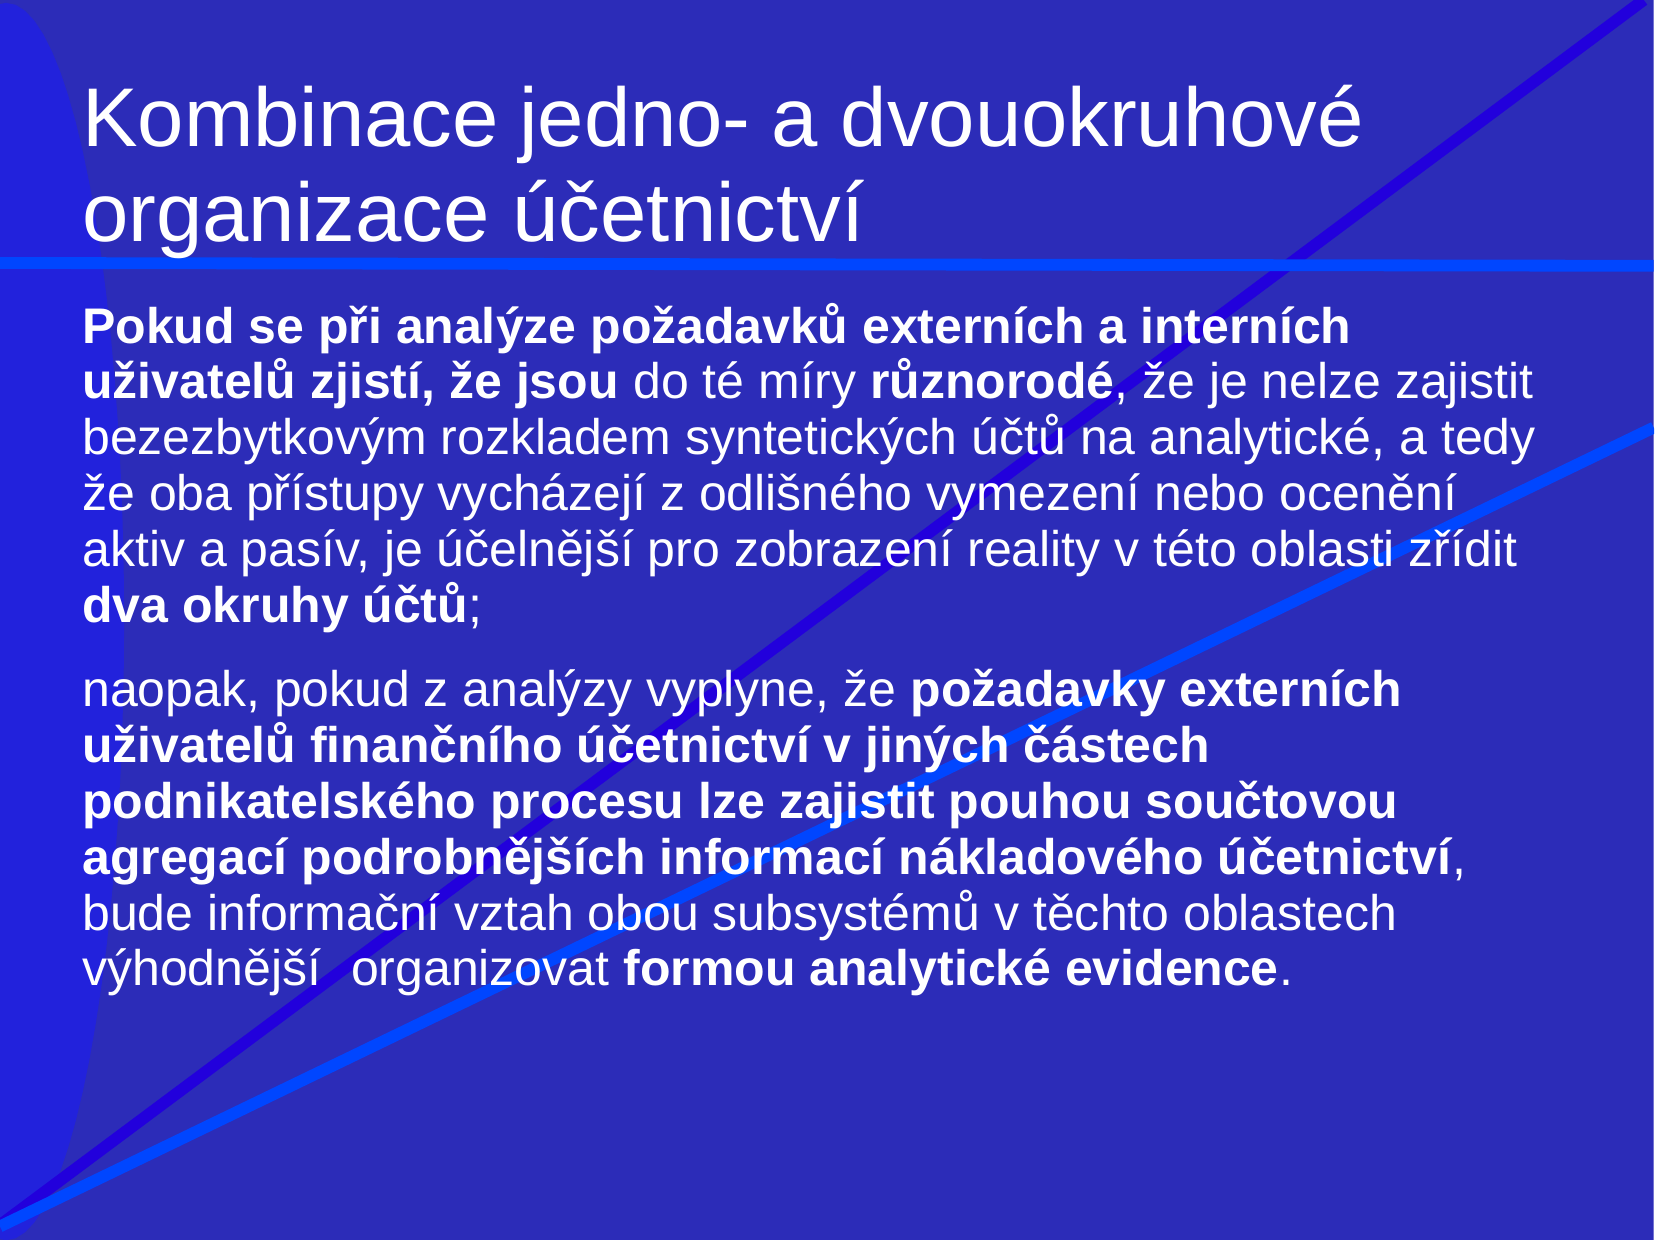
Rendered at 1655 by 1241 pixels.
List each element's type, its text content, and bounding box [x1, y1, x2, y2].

title Kombinace jedno- a dvouokruhové organizace účetnictví [80, 66, 1574, 274]
text_box Pokud se při analýze požadavků externích a interních uživatelů zjistí, že jsou do té míry různorodé, že je nelze zajistit bezezbytkovým rozkladem syntetických účtů na analytické, a tedy že oba přístupy vycházejí z odlišného vymezení nebo ocenění aktiv a pasív, je účelnější pro zobrazení reality v této oblasti zřídit dva okruhy účtů; naopak, pokud z analýzy vyplyne, že požadavky externích uživatelů finančního účetnictví v jiných částech podnikatelského procesu lze zajistit pouhou součtovou agregací podrobnějších informací nákladového účetnictví, bude informační vztah obou subsystémů v těchto oblastech výhodnější organizovat formou analytické evidence. [80, 298, 1539, 997]
